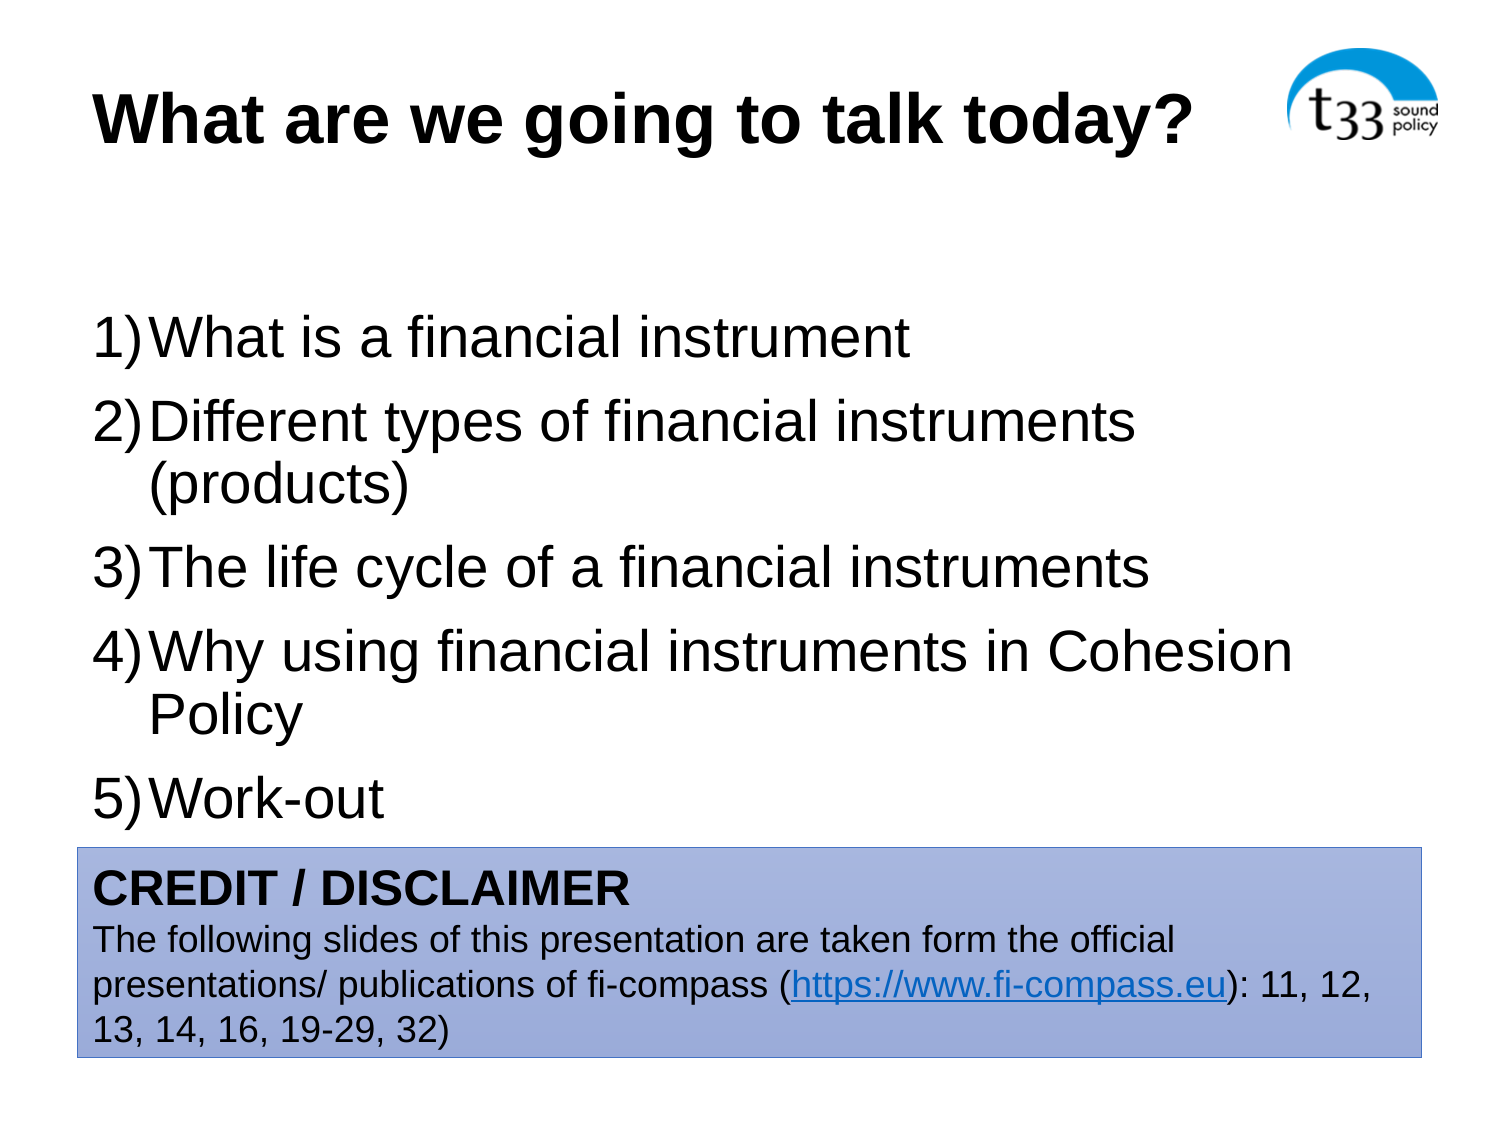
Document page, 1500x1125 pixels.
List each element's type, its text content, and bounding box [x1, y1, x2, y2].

picture [1371, 48, 1438, 140]
picture [1325, 70, 1366, 74]
list What is a financial instrument Different types of financial instruments (products) The life cycle of a financial instruments Why using financial instruments in Cohesion Policy Work-out [77, 299, 1423, 865]
picture [1287, 48, 1350, 74]
title What are we going to talk today? [77, 74, 1423, 164]
text_box CREDIT / DISCLAIMER The following slides of this presentation are taken form the official presentations/ publications of fi-compass (https://www.fi-compass.eu): 11, 12, 13, 14, 16, 19-29, 32) [77, 847, 1422, 1058]
